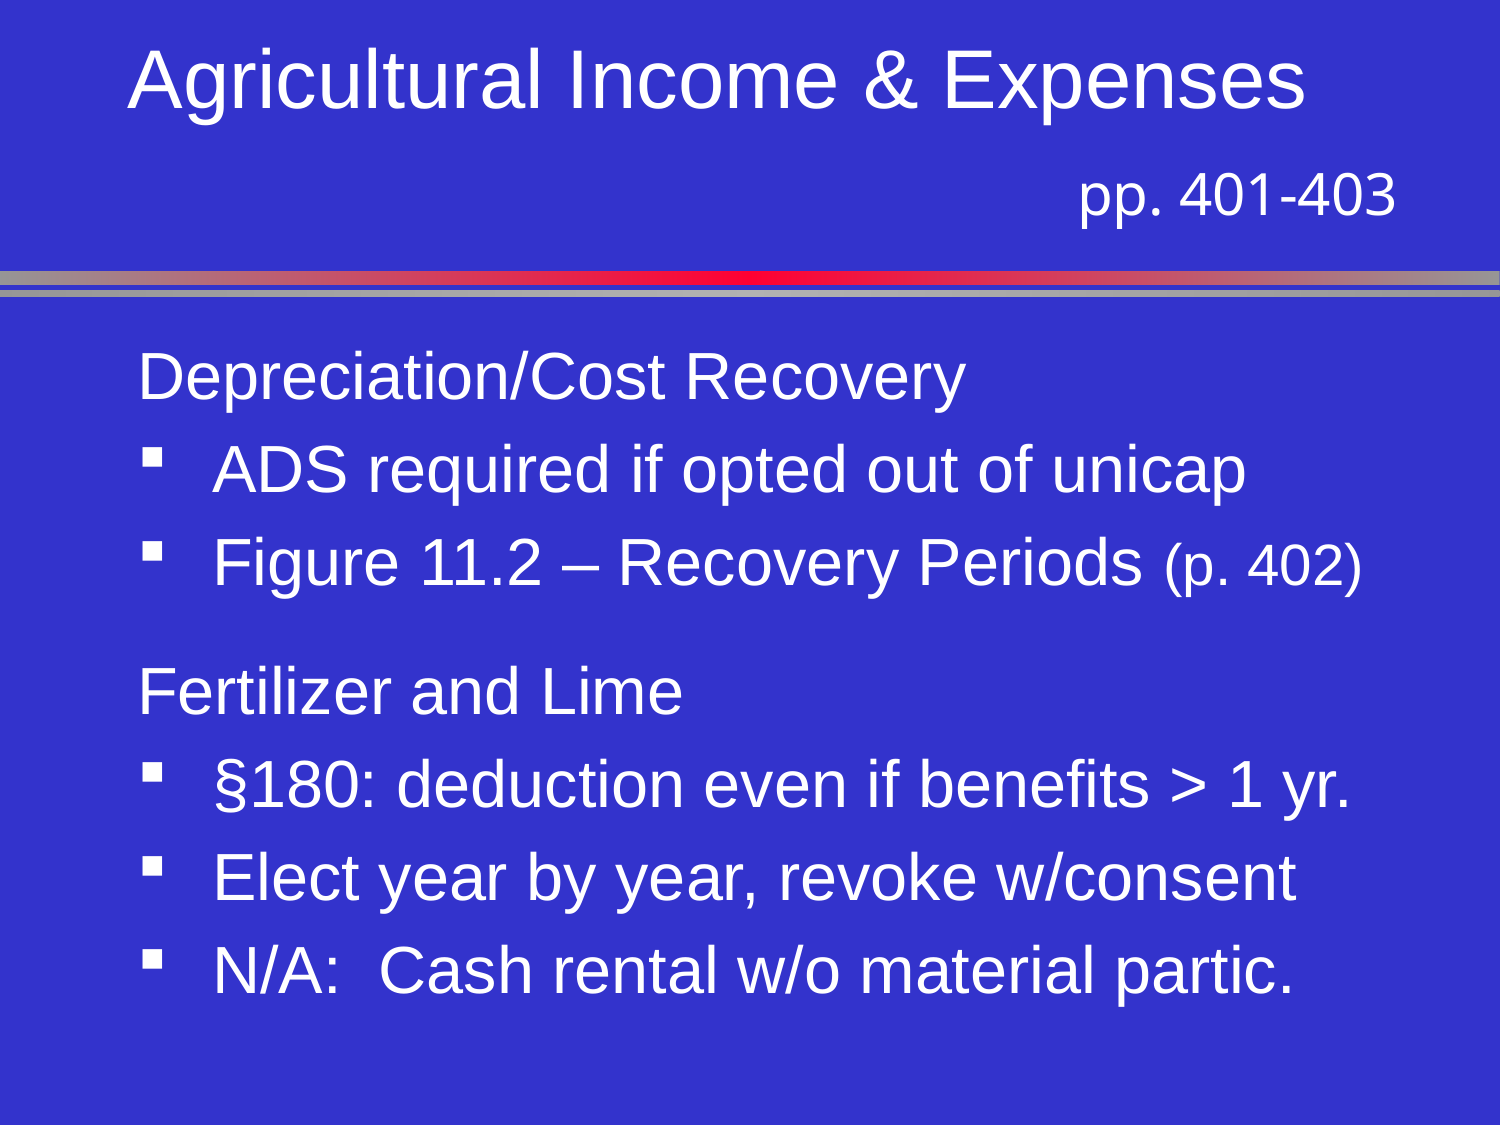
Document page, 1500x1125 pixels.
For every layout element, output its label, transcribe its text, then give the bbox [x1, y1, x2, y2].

text_box pp. 401-403 [1062, 149, 1463, 235]
list Depreciation/Cost Recovery ADS required if opted out of unicap Figure 11.2 – Recovery Periods (p. 402) Fertilizer and Lime §180: deduction even if benefits > 1 yr. Elect year by year, revoke w/consent N/A: Cash rental w/o material partic. [112, 324, 1388, 1000]
title Agricultural Income & Expenses [112, 0, 1388, 250]
